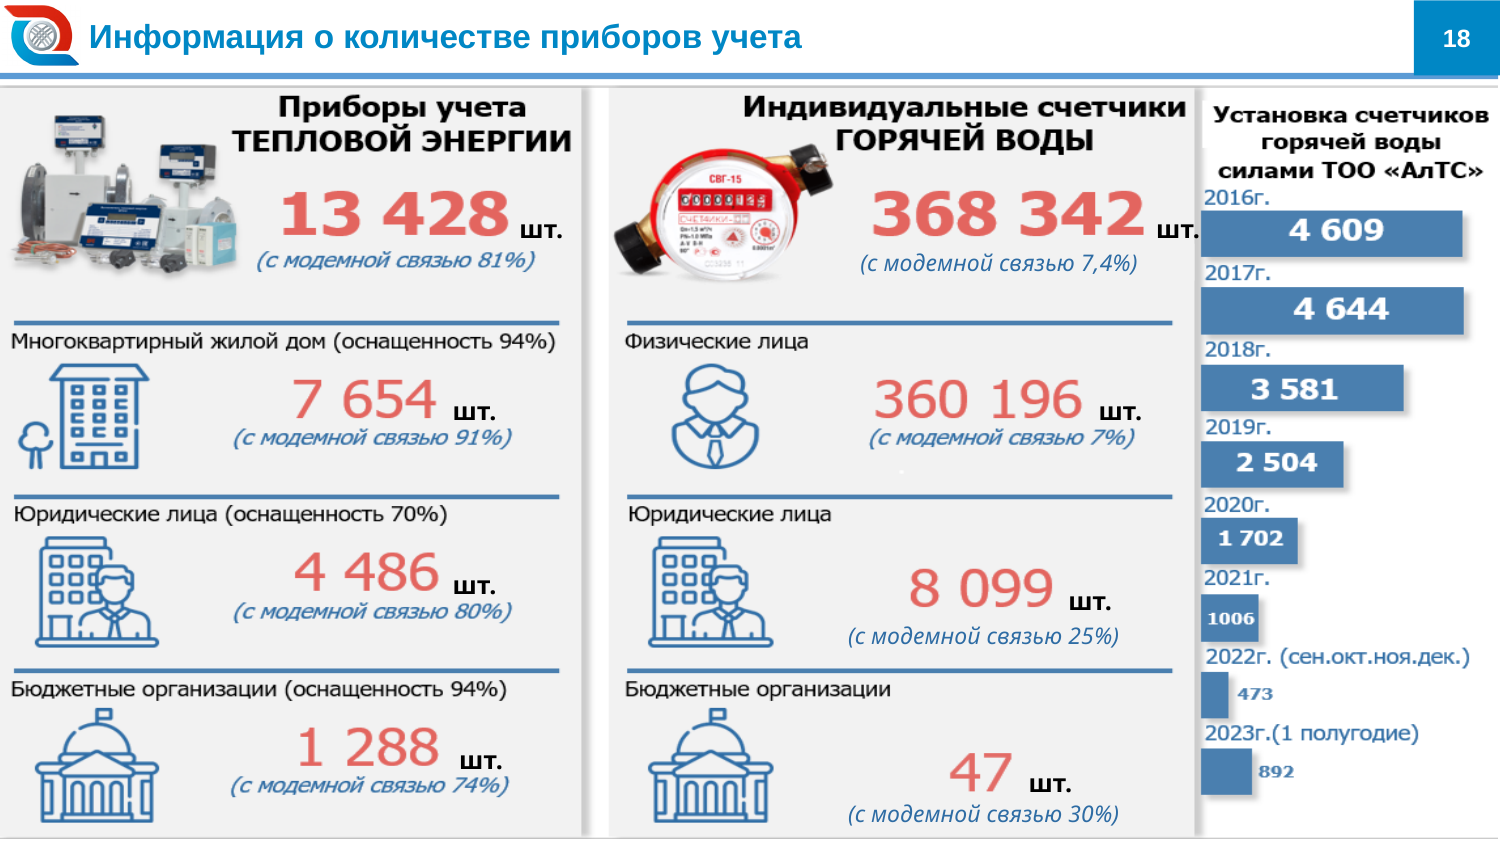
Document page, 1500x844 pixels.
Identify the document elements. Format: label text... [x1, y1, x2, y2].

picture [0, 85, 1498, 839]
text_box Информация о количестве приборов учета [87, 0, 1359, 72]
picture [2, 5, 81, 66]
slide_number 18 [1413, 0, 1500, 76]
